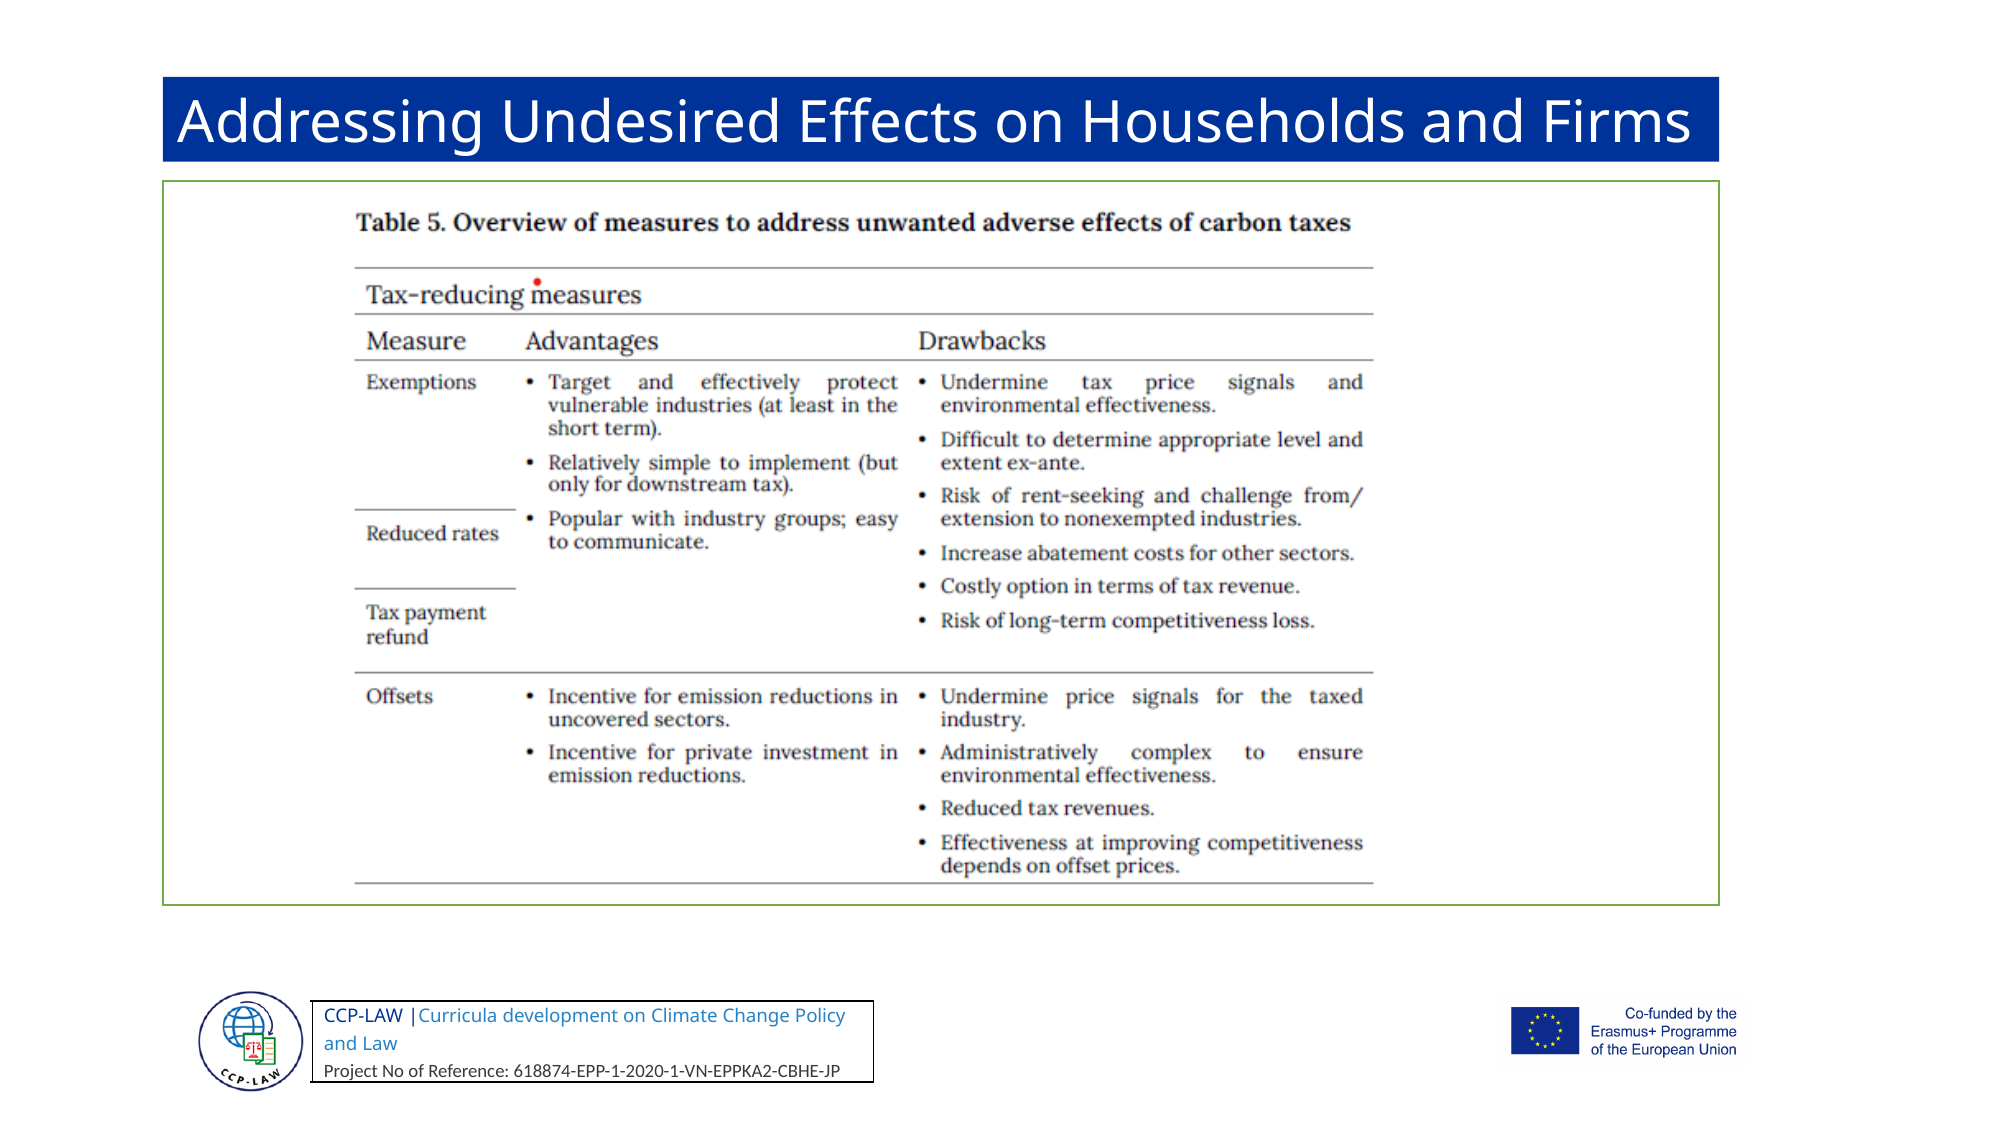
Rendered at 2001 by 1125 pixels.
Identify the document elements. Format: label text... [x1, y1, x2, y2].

picture [350, 199, 1393, 887]
text_box Addressing Undesired Effects on Households and Firms [162, 76, 1720, 162]
picture [1497, 997, 1748, 1068]
picture [195, 984, 310, 1095]
text_box [162, 181, 1720, 905]
